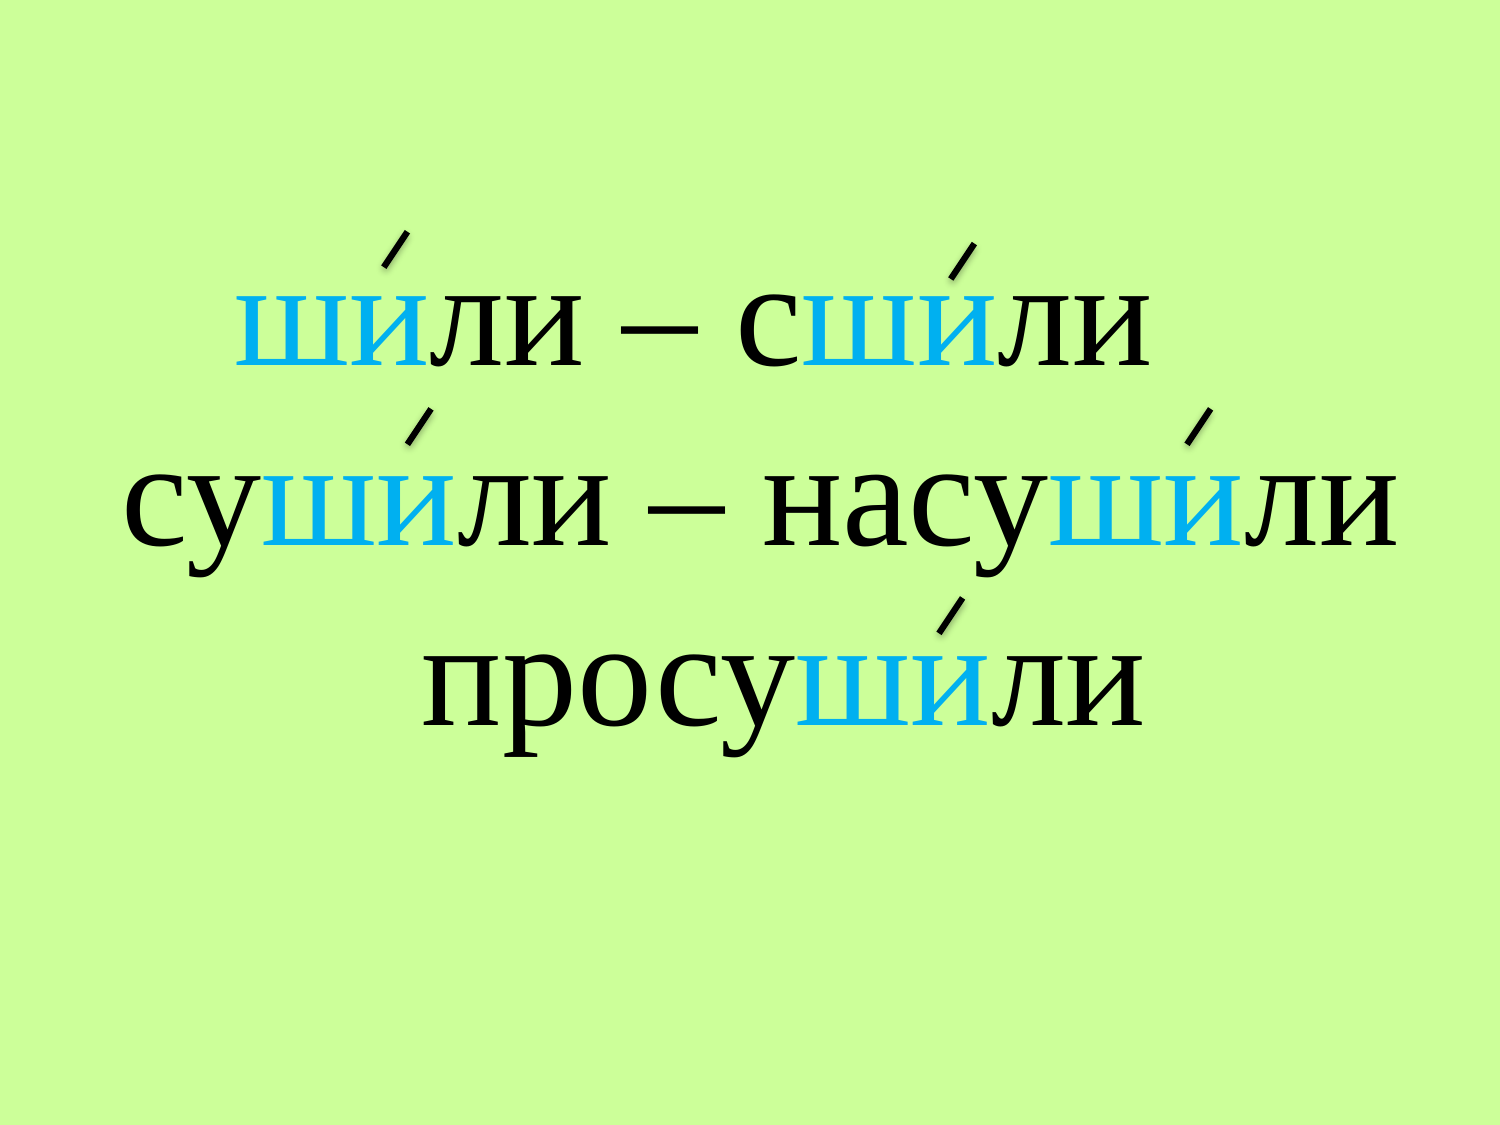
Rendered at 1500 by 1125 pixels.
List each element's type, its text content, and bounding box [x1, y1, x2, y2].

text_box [932, 603, 969, 628]
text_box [401, 414, 438, 439]
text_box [377, 237, 414, 262]
text_box шили – сшили сушили – насушили просушили [107, 208, 1415, 763]
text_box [1180, 414, 1217, 439]
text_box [944, 249, 981, 274]
